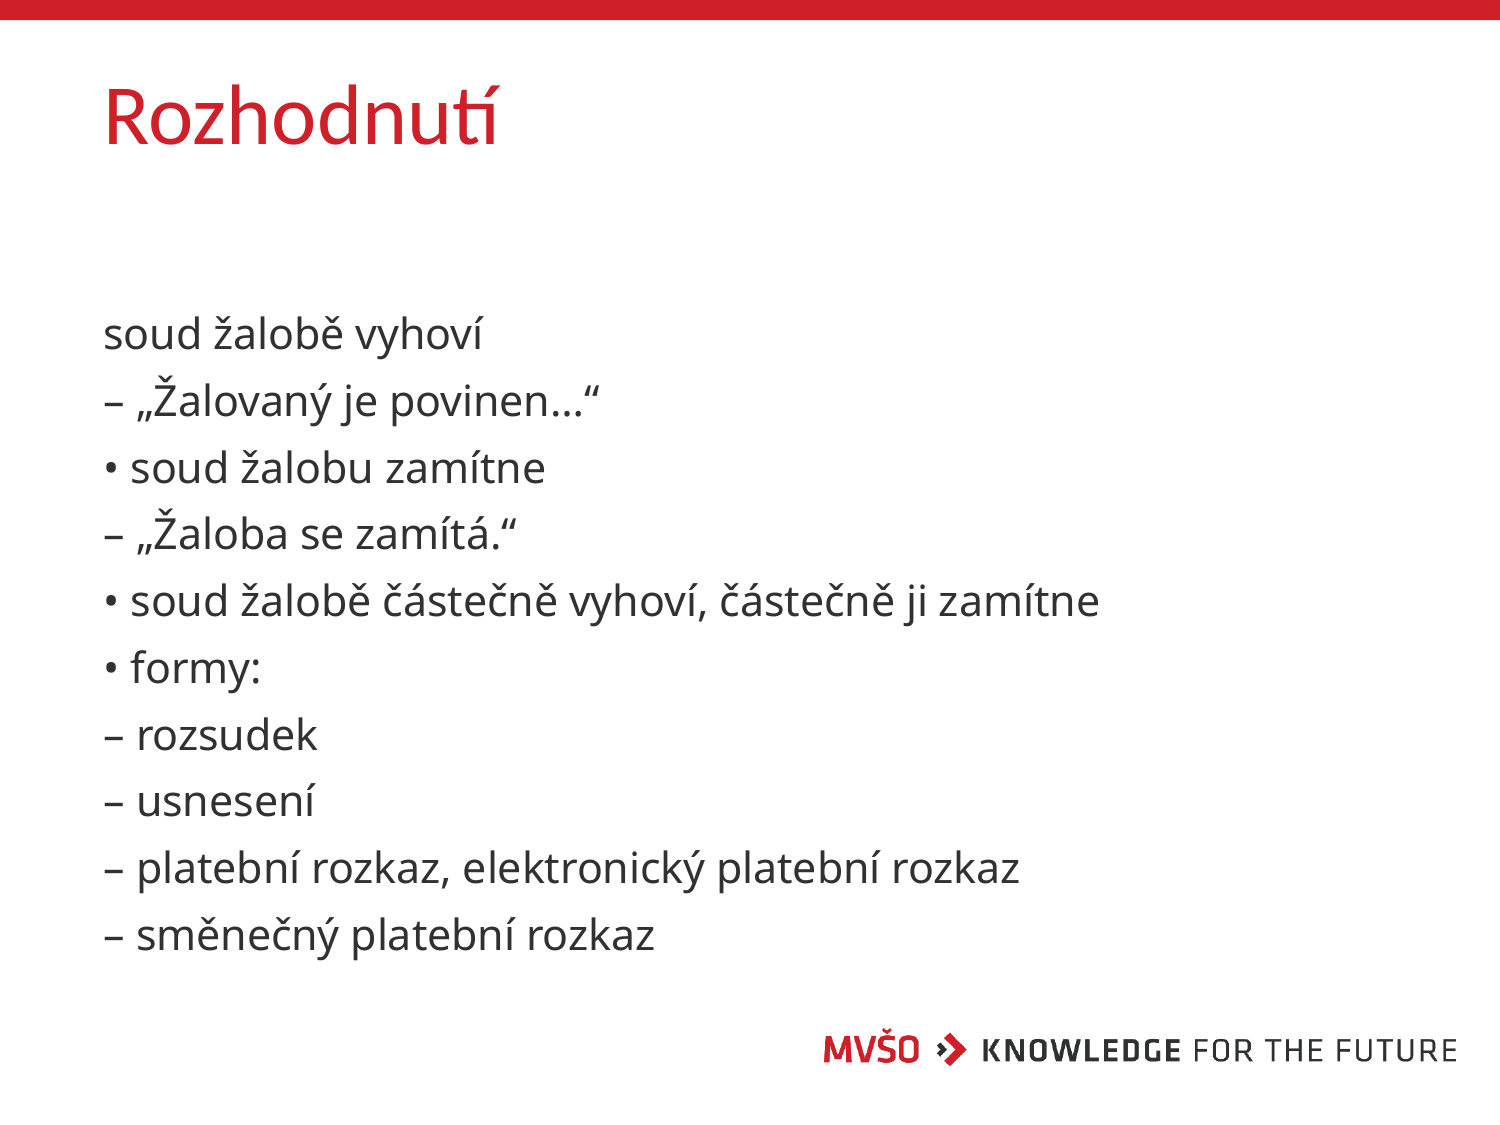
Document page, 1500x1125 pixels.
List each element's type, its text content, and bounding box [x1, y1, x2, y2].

list soud žalobě vyhoví – „Žalovaný je povinen…“ • soud žalobu zamítne – „Žaloba se zamítá.“ • soud žalobě částečně vyhoví, částečně ji zamítne • formy: – rozsudek – usnesení – platební rozkaz, elektronický platební rozkaz – směnečný platební rozkaz [88, 299, 1412, 969]
picture [824, 1028, 1456, 1066]
title Rozhodnutí [88, 59, 1412, 278]
